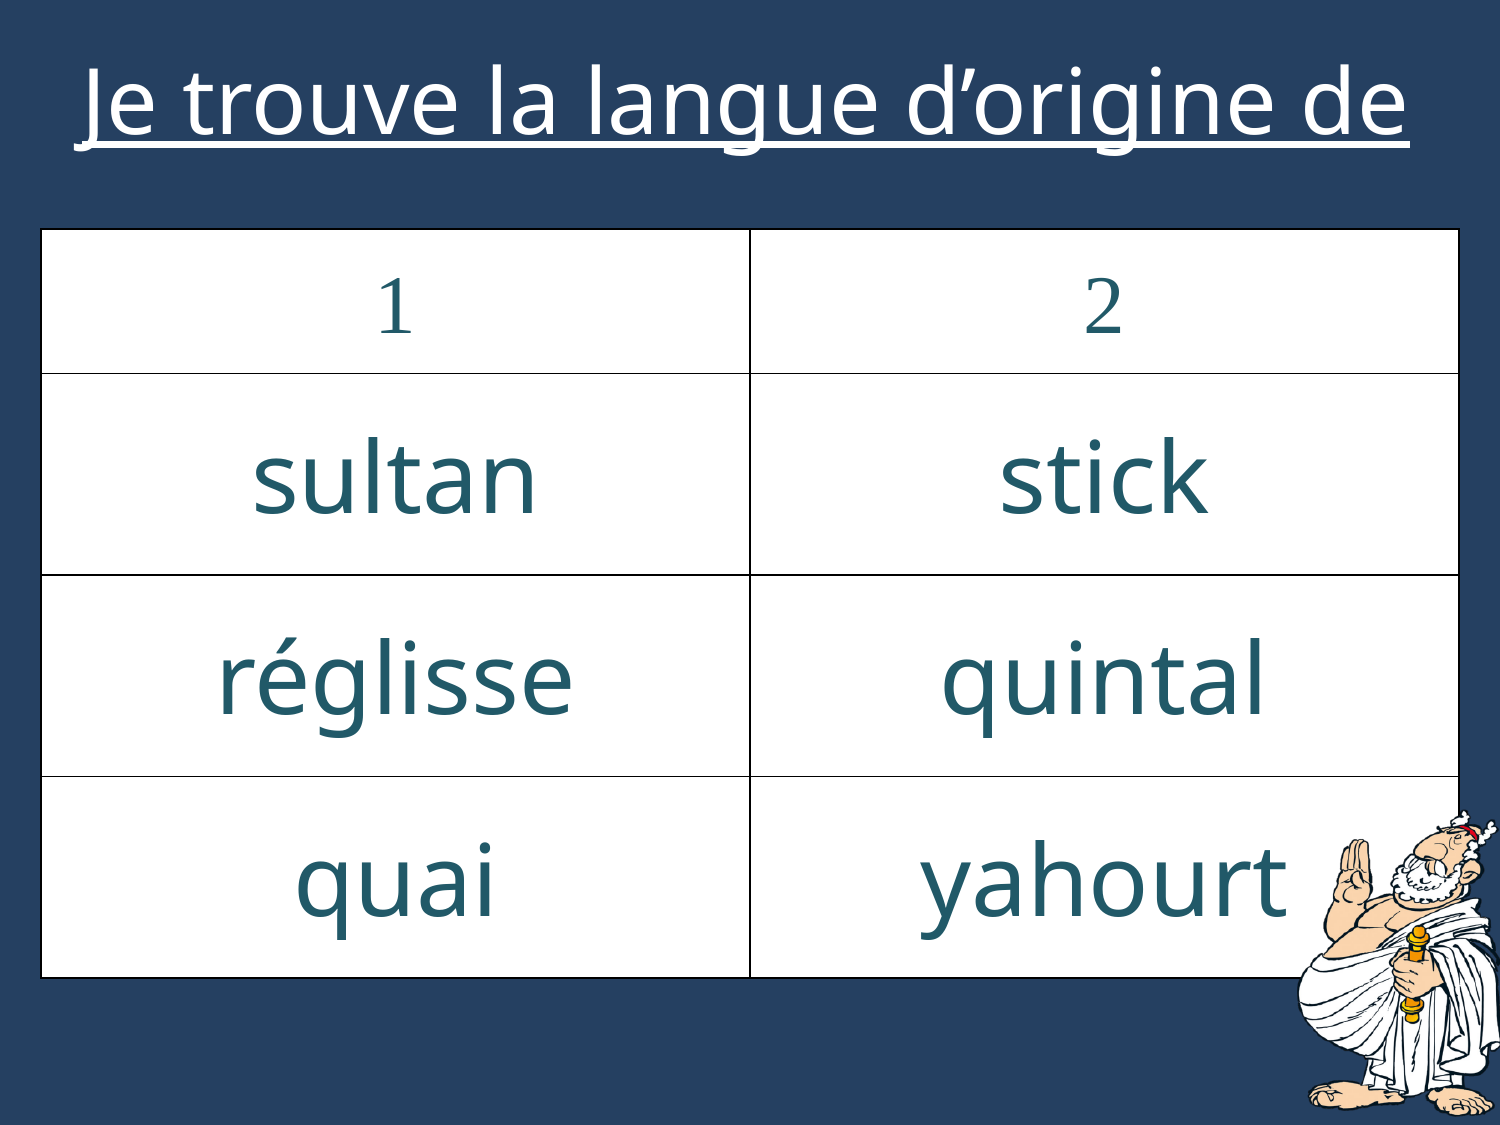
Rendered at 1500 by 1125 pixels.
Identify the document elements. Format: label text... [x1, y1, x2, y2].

table_cell quintal [751, 576, 1458, 776]
table_cell quai [42, 777, 749, 977]
table_header  [751, 230, 1458, 373]
picture [1257, 770, 1500, 1125]
text_box Je trouve la langue d’origine de chaque mot [0, 0, 1497, 325]
table_cell réglisse [42, 576, 749, 776]
table_cell yahourt [751, 777, 1252, 977]
table_cell sultan [42, 374, 749, 574]
table_cell stick [751, 374, 1458, 574]
table_header  [42, 230, 749, 373]
